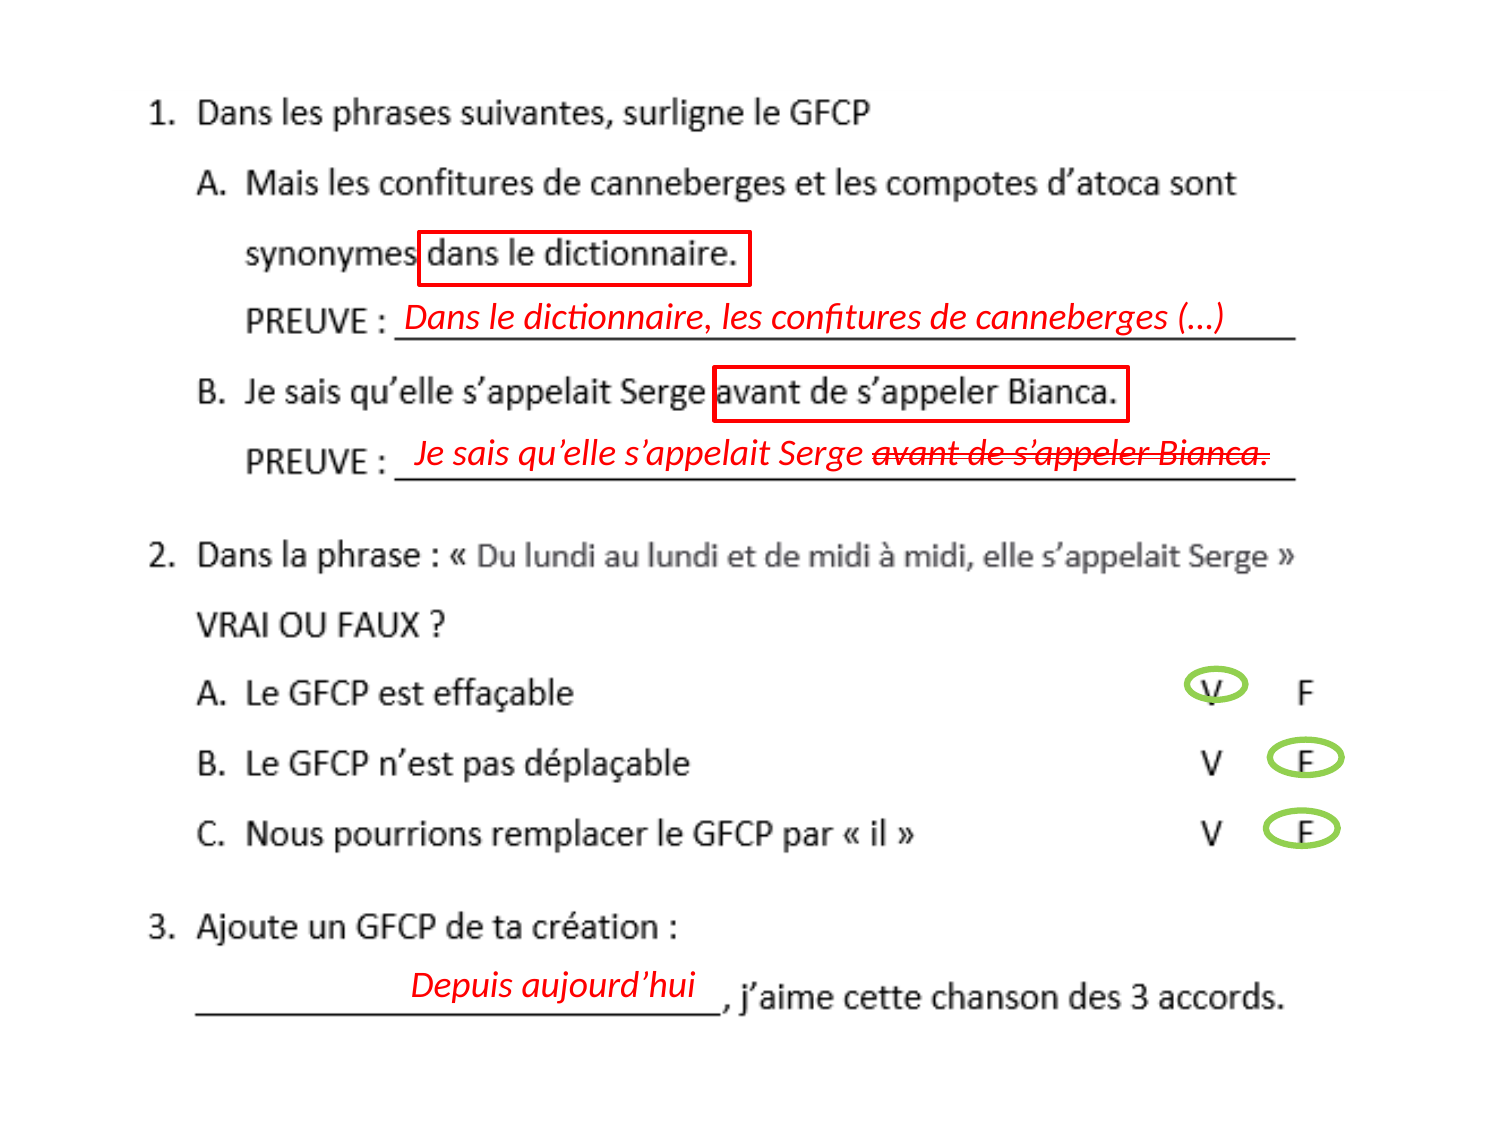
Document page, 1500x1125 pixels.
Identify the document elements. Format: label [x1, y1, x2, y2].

picture [111, 89, 1448, 1055]
